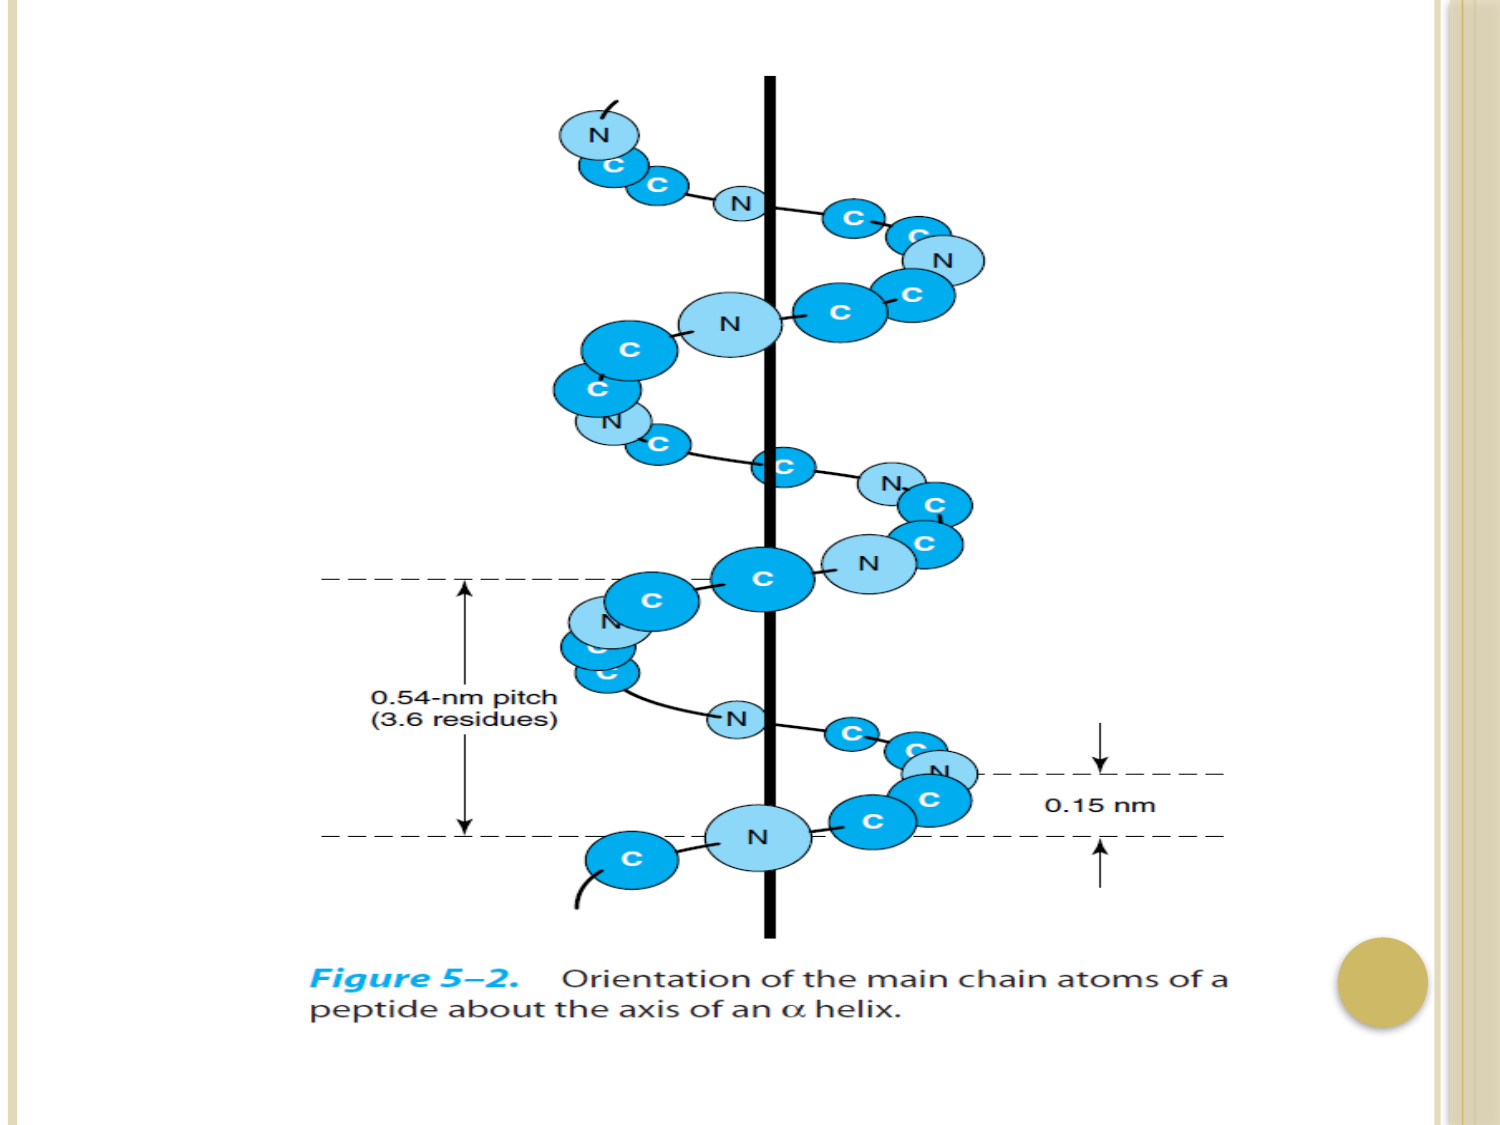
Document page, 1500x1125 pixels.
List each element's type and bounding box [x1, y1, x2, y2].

picture [277, 49, 1282, 1063]
